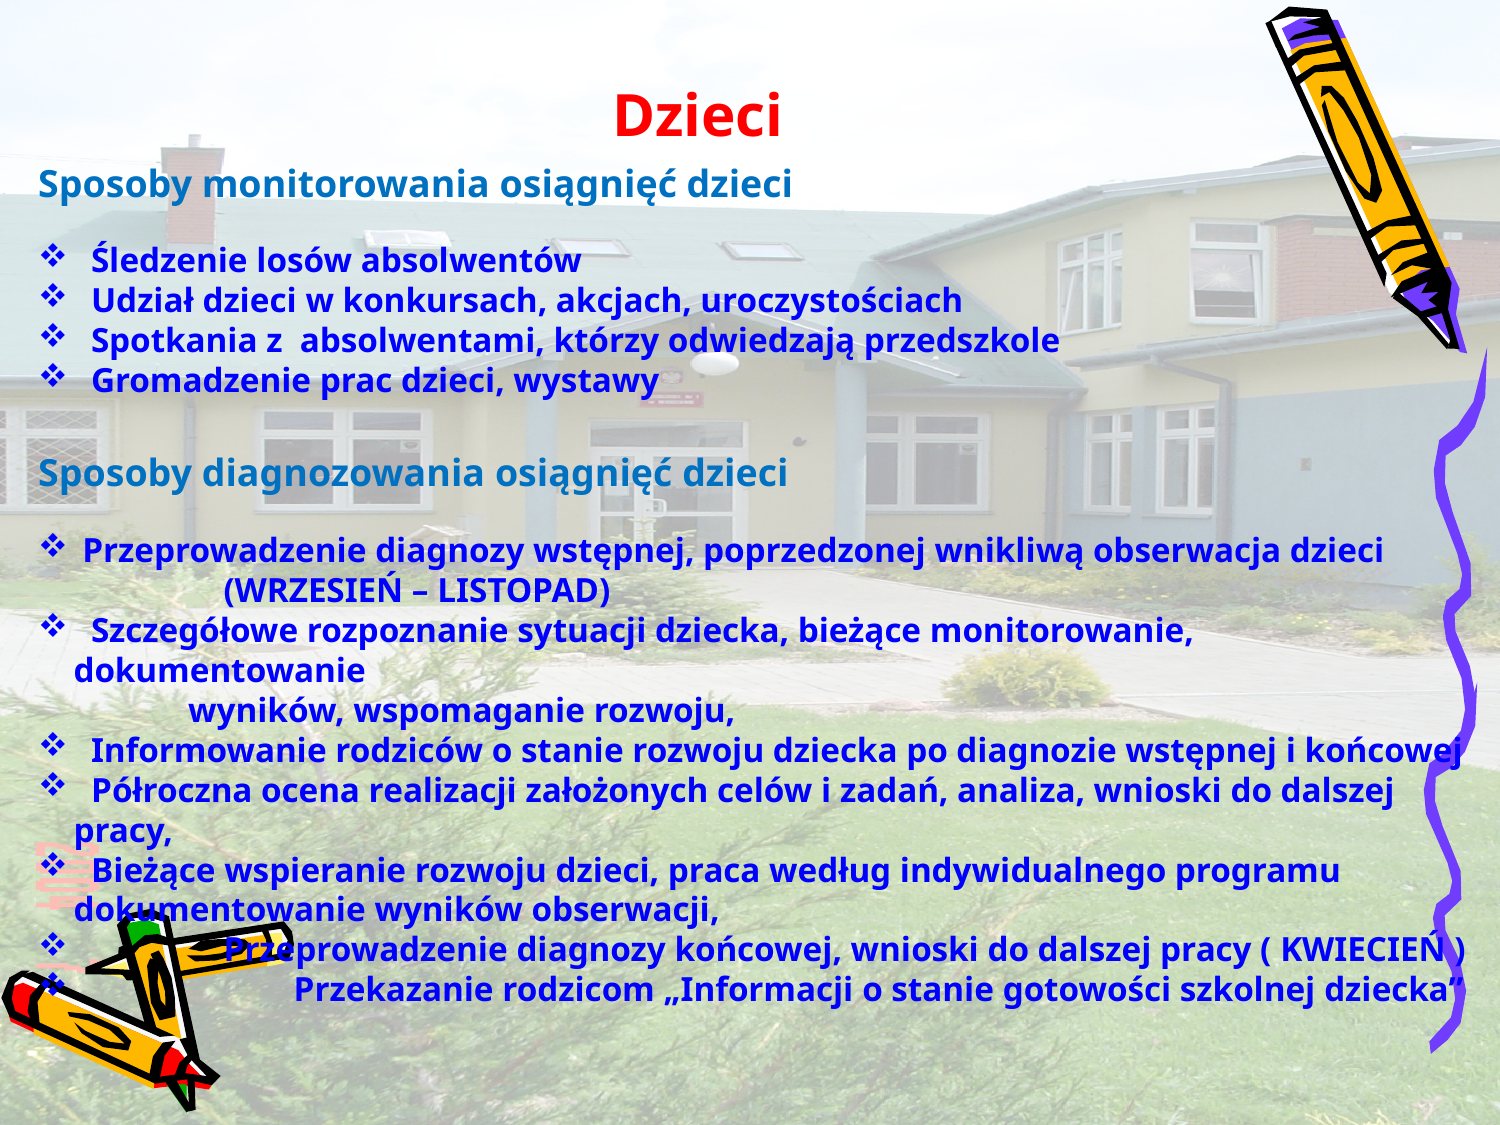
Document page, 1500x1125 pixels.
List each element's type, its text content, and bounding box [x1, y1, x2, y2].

text_box Sposoby monitorowania osiągnięć dzieci Śledzenie losów absolwentów Udział dzieci w konkursach, akcjach, uroczystościach Spotkania z absolwentami, którzy odwiedzają przedszkole Gromadzenie prac dzieci, wystawy Sposoby diagnozowania osiągnięć dzieci Przeprowadzenie diagnozy wstępnej, poprzedzonej wnikliwą obserwacja dzieci (WRZESIEŃ – LISTOPAD) Szczegółowe rozpoznanie sytuacji dziecka, bieżące monitorowanie, dokumentowanie wyników, wspomaganie rozwoju, Informowanie rodziców o stanie rozwoju dziecka po diagnozie wstępnej i końcowej Półroczna ocena realizacji założonych celów i zadań, analiza, wnioski do dalszej pracy, Bieżące wspieranie rozwoju dzieci, praca według indywidualnego programu dokumentowanie wyników obserwacji, Przeprowadzenie diagnozy końcowej, wnioski do dalszej pracy ( KWIECIEŃ ) Przekazanie rodzicom „Informacji o stanie gotowości szkolnej dziecka” [23, 152, 1500, 1016]
text_box Dzieci [597, 70, 1020, 152]
